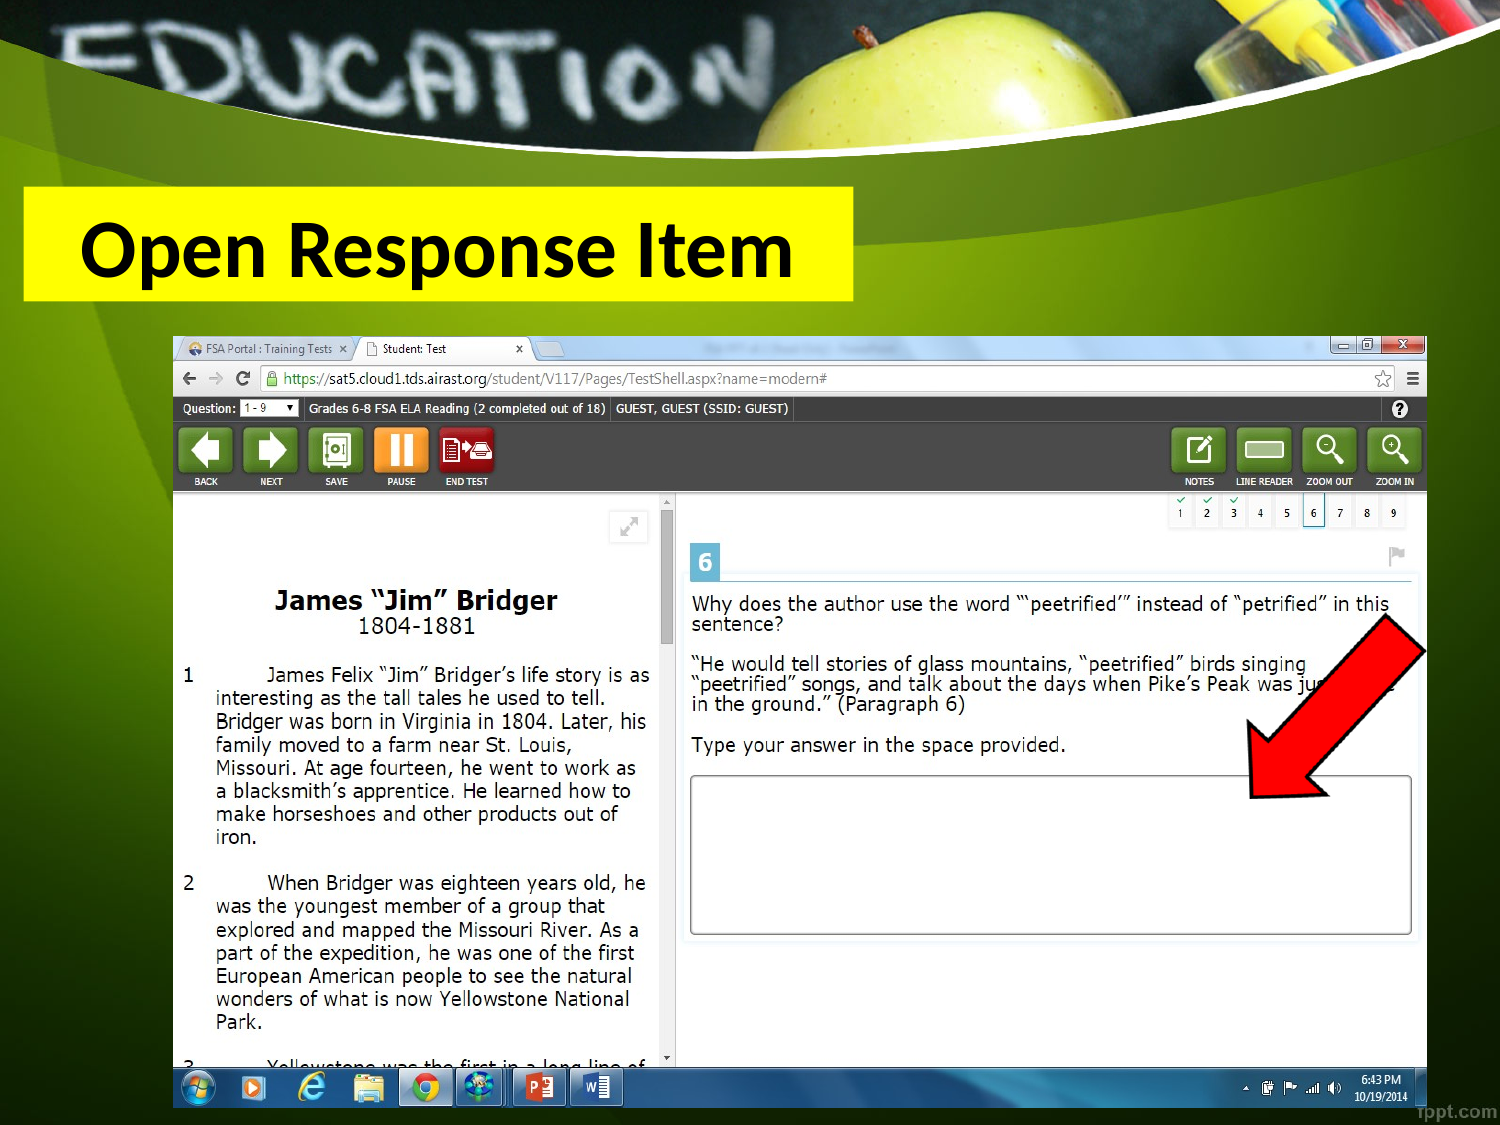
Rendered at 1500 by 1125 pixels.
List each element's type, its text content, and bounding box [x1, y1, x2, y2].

picture [0, 0, 1500, 1125]
text_box Open Response Item [23, 186, 854, 302]
